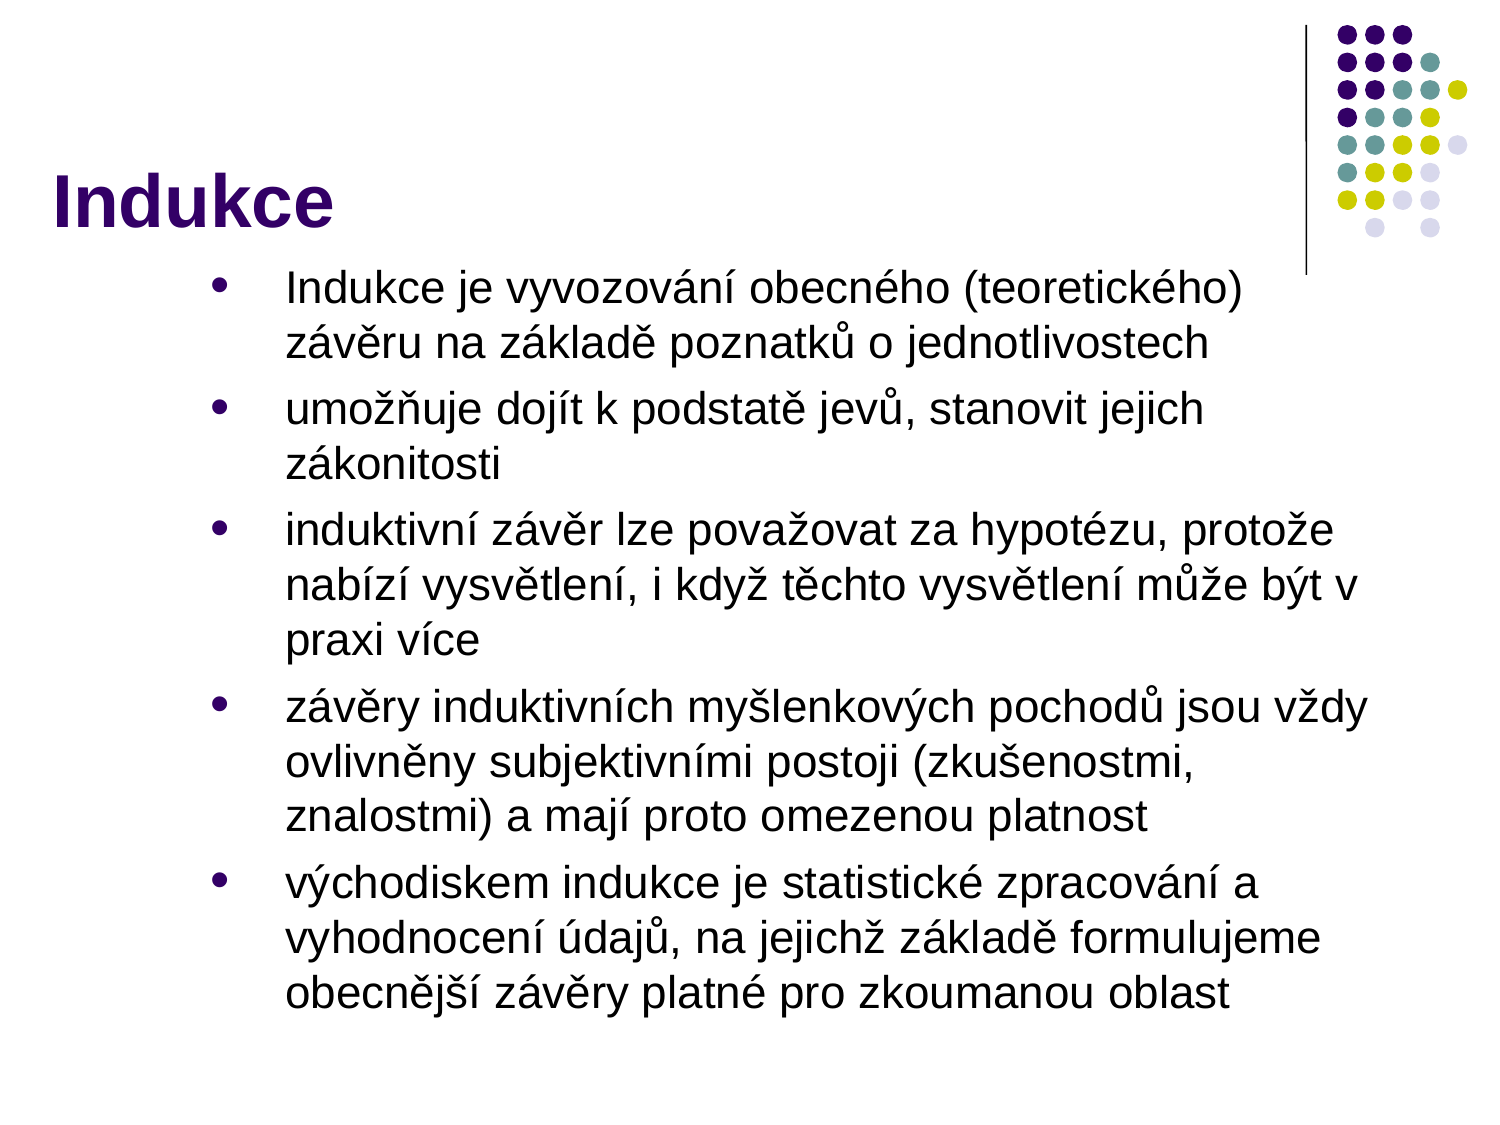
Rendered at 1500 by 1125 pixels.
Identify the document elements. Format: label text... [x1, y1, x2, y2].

title Indukce [37, 37, 1300, 250]
list Indukce je vyvozování obecného (teoretického) závěru na základě poznatků o jednotlivostech umožňuje dojít k podstatě jevů, stanovit jejich zákonitosti induktivní závěr lze považovat za hypotézu, protože nabízí vysvětlení, i když těchto vysvětlení může být v praxi více závěry induktivních myšlenkových pochodů jsou vždy ovlivněny subjektivními postoji (zkušenostmi, znalostmi) a mají proto omezenou platnost východiskem indukce je statistické zpracování a vyhodnocení údajů, na jejichž základě formulujeme obecnější závěry platné pro zkoumanou oblast [187, 249, 1400, 1047]
